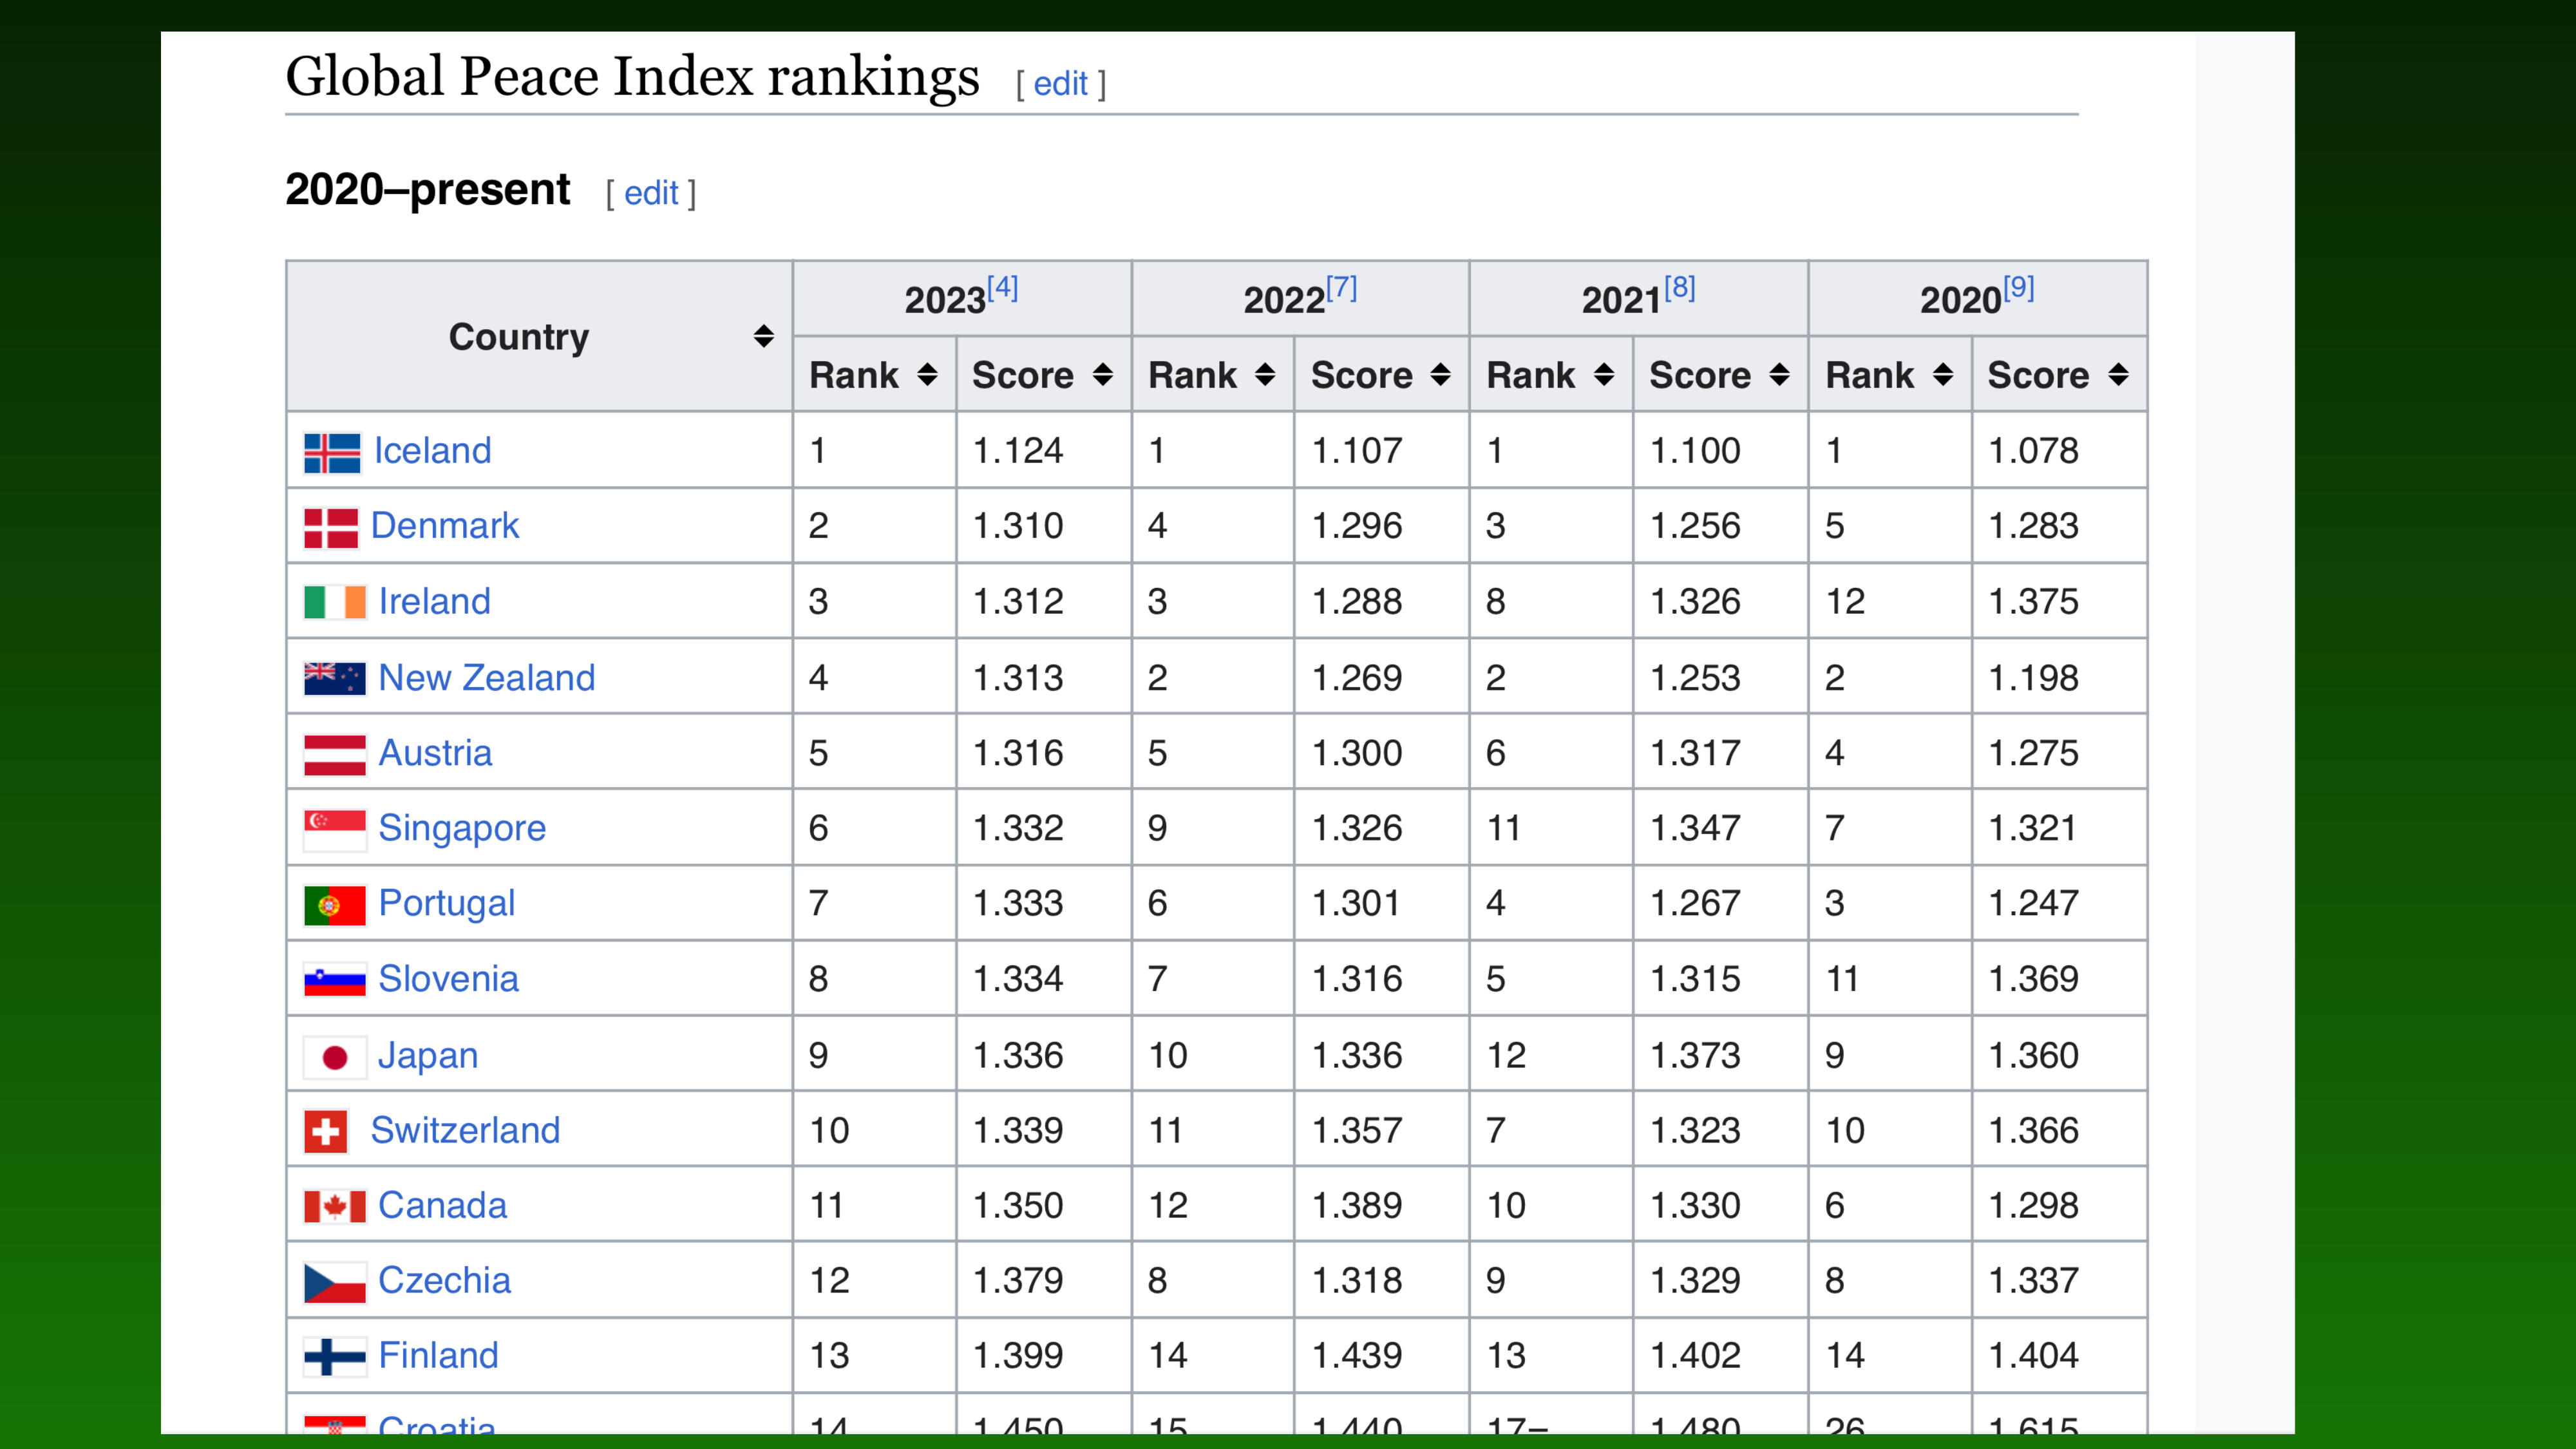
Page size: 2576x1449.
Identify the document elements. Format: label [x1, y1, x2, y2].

picture [160, 32, 2295, 1434]
